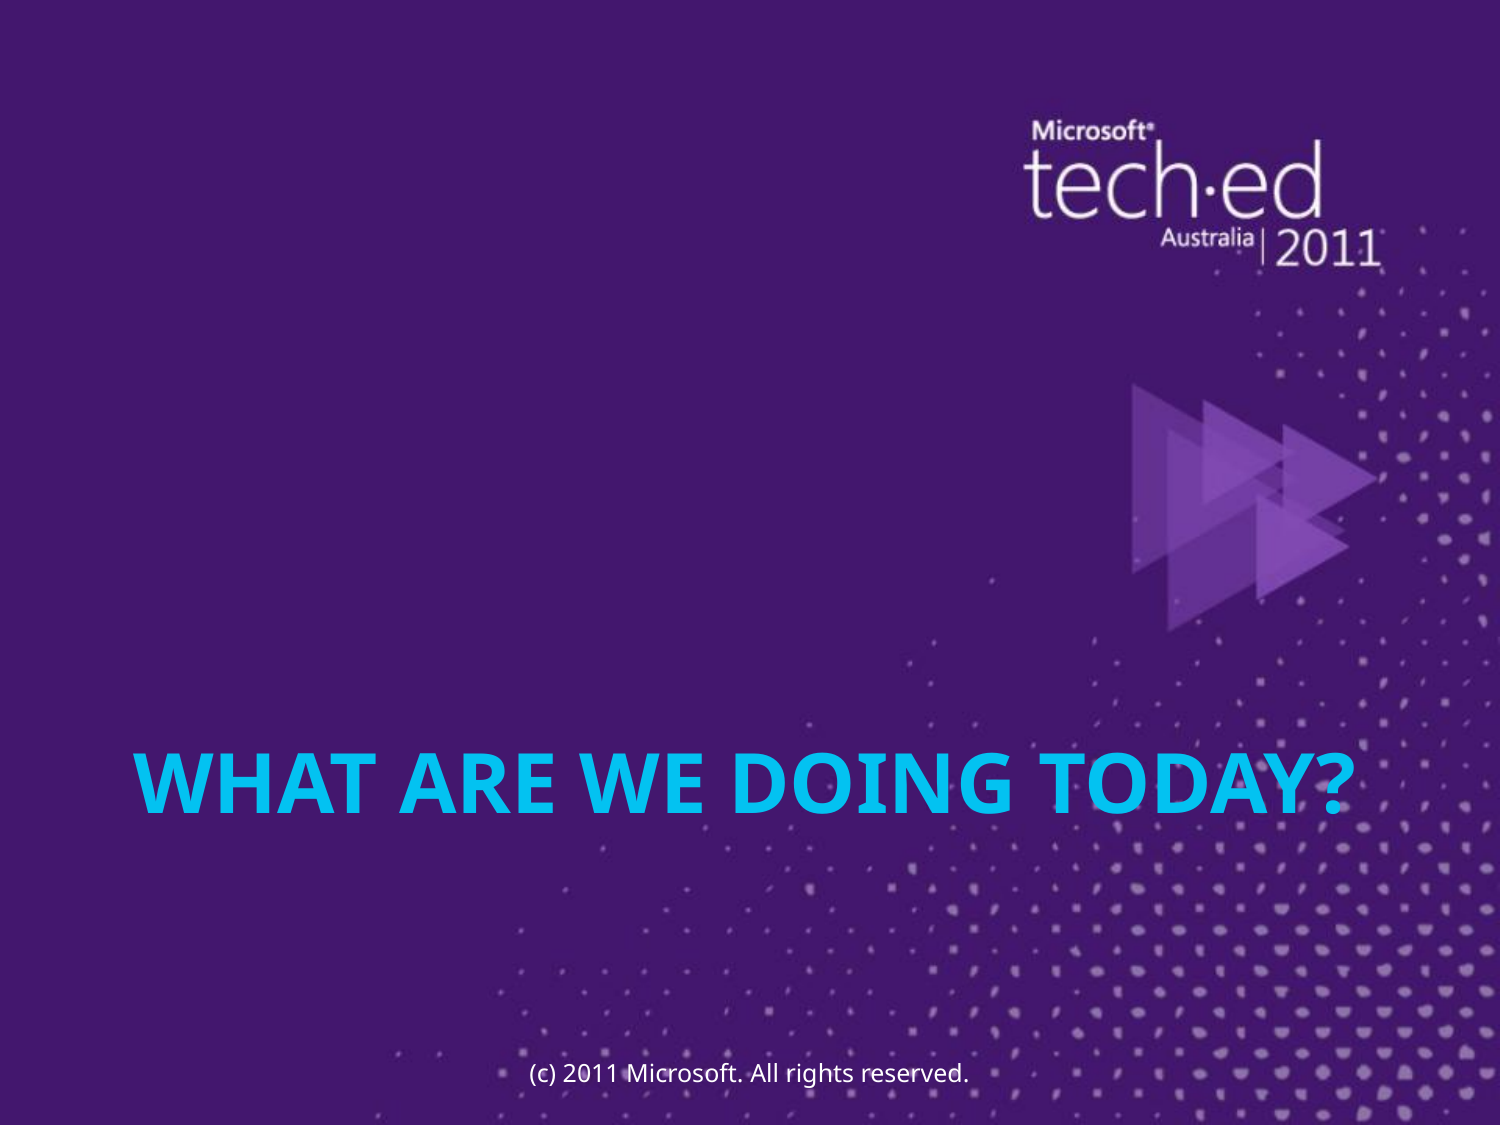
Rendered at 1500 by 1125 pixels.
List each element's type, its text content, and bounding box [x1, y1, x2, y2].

title What are we doing today? [118, 722, 1394, 947]
picture [0, 0, 1500, 1125]
footer (c) 2011 Microsoft. All rights reserved. [512, 1042, 988, 1103]
